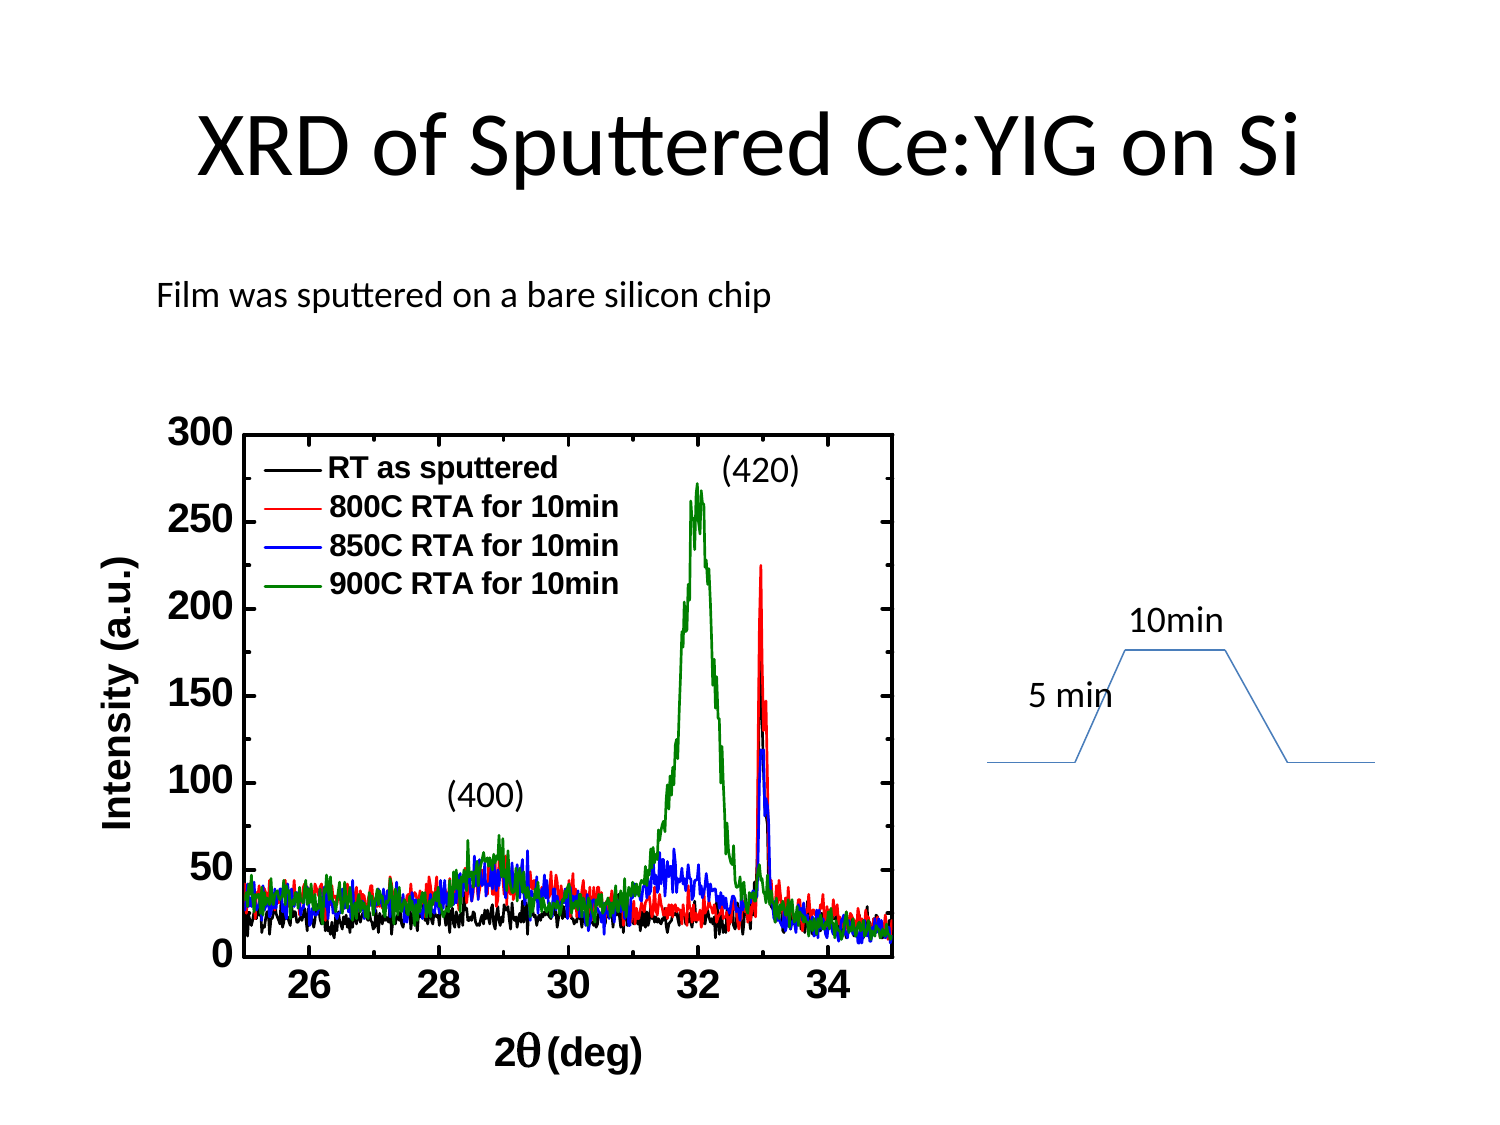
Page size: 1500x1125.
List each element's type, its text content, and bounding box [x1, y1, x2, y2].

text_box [1043, 680, 1157, 732]
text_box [1199, 674, 1313, 738]
title XRD of Sputtered Ce:YIG on Si [75, 45, 1425, 233]
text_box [42, 335, 988, 1125]
text_box 10min [1113, 587, 1240, 648]
text_box 5 min [1013, 662, 1129, 723]
text_box Film was sputtered on a bare silicon chip [141, 262, 788, 323]
